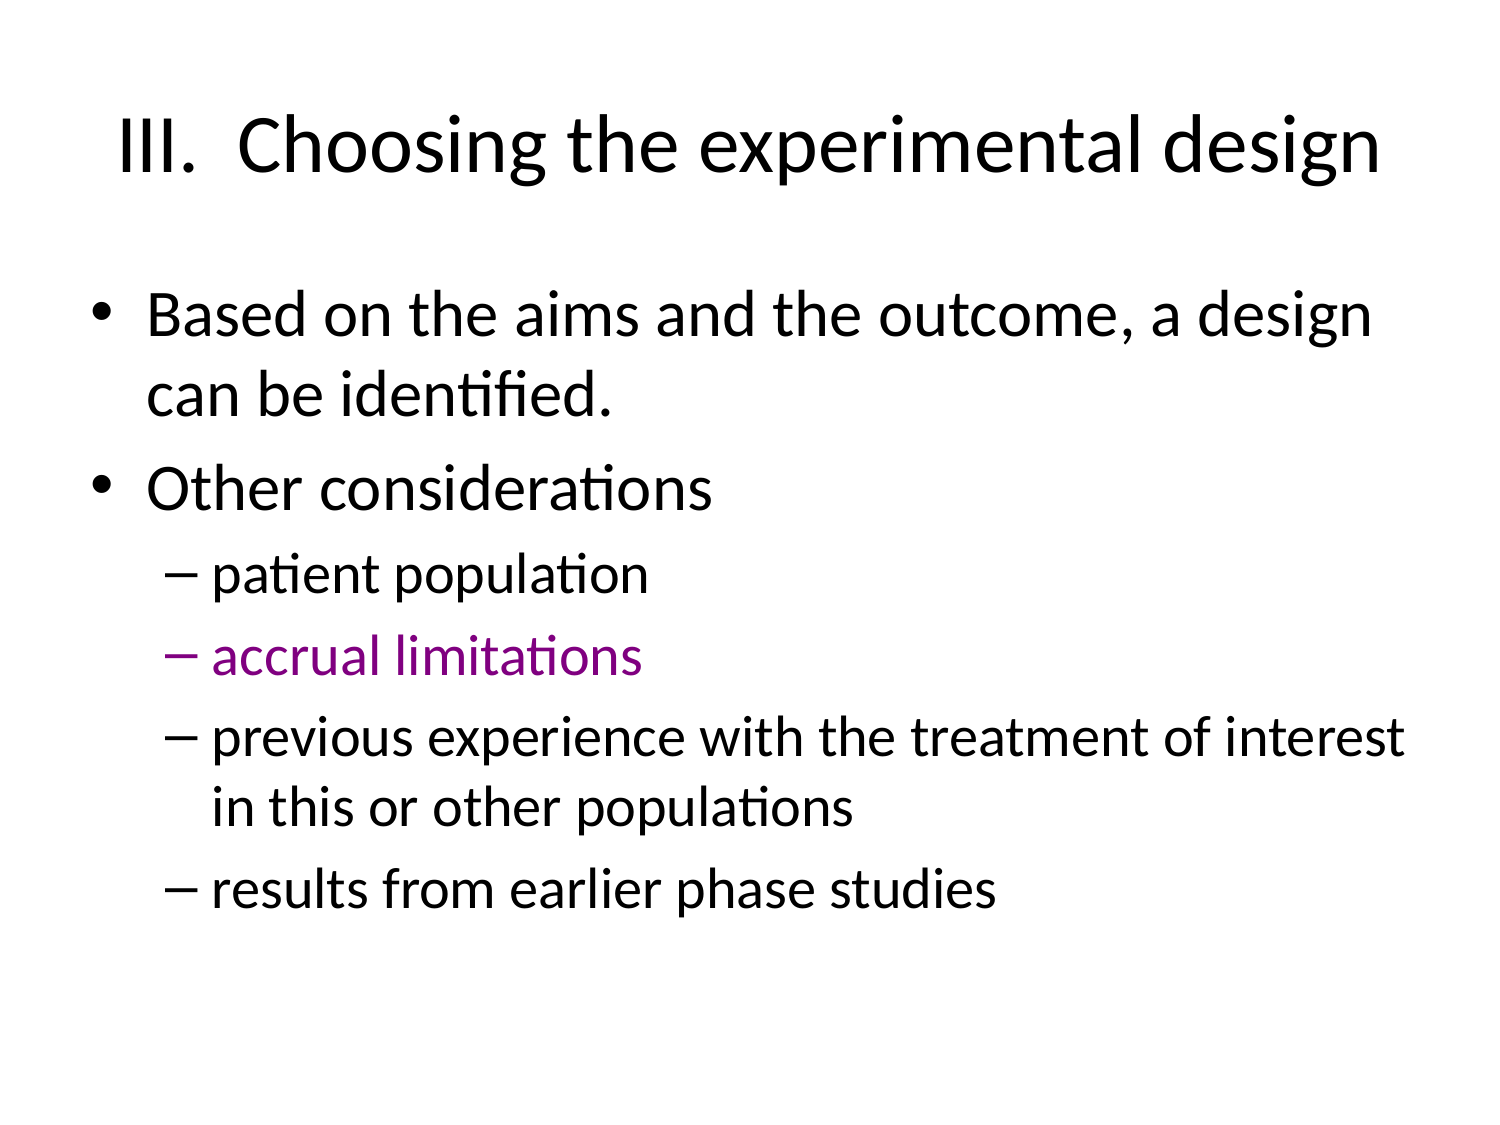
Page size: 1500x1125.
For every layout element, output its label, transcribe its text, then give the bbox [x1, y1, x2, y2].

list Based on the aims and the outcome, a design can be identified. Other considerations patient population accrual limitations previous experience with the treatment of interest in this or other populations results from earlier phase studies [75, 262, 1425, 1005]
title III. Choosing the experimental design [75, 45, 1425, 233]
